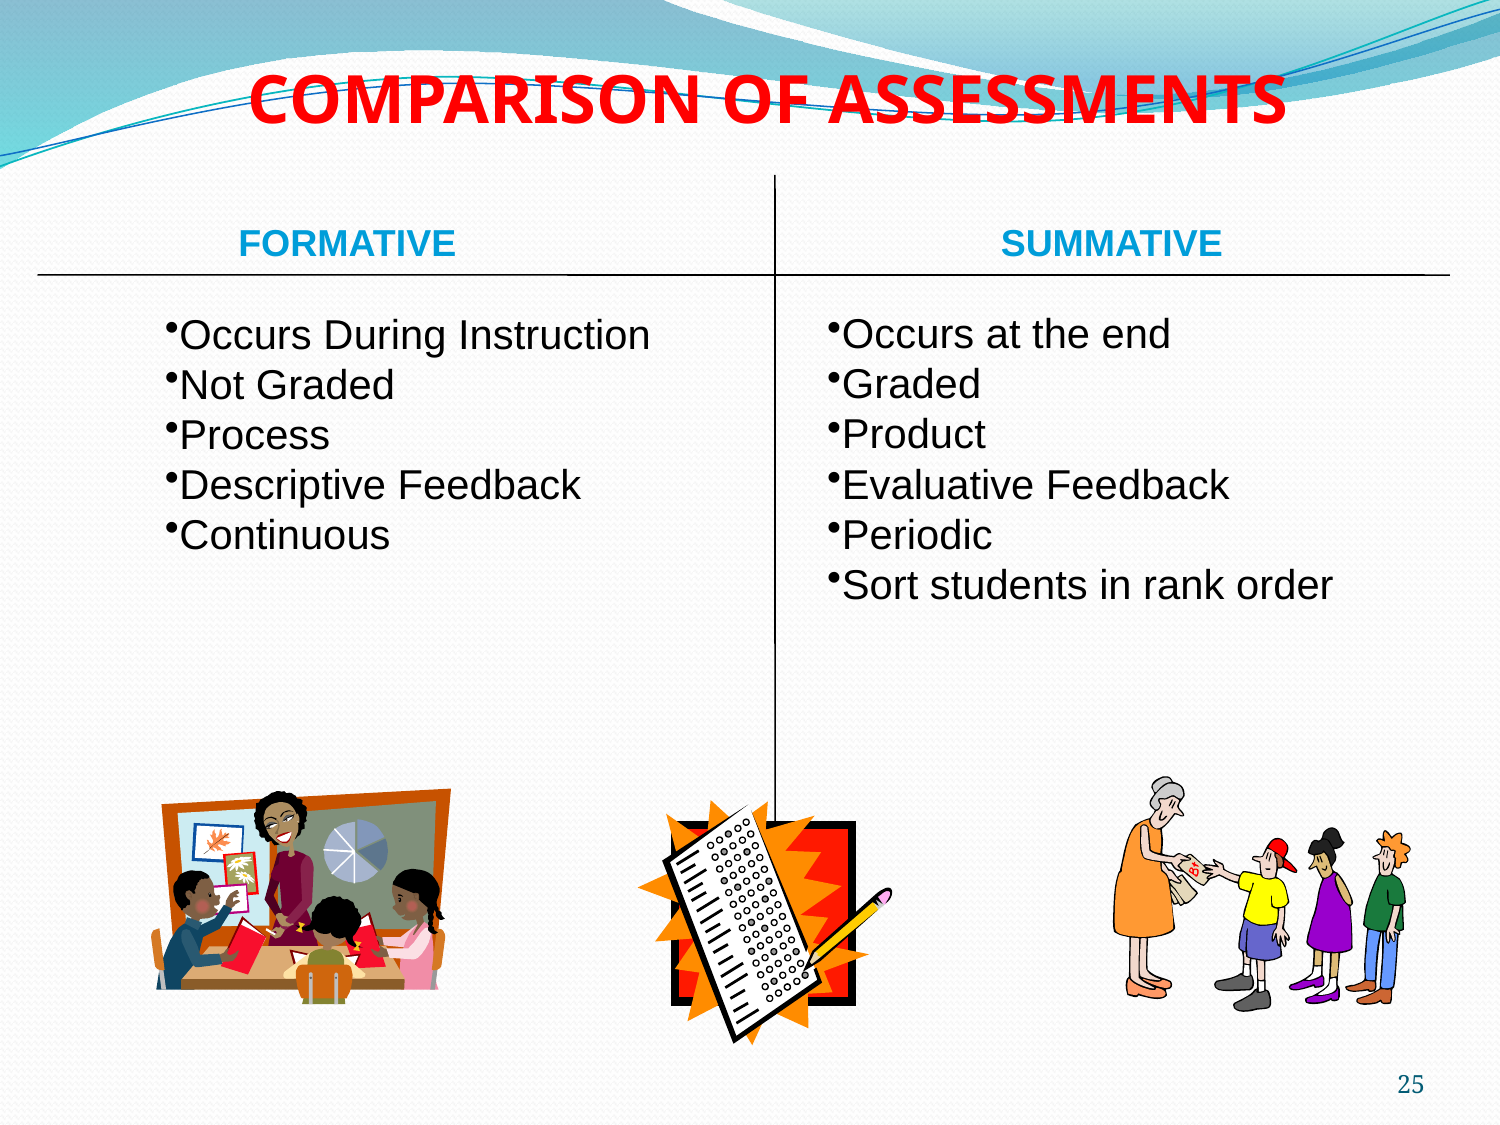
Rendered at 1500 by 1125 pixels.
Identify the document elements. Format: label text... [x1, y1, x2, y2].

text_box Occurs at the end Graded Product Evaluative Feedback Periodic Sort students in rank order [812, 299, 1425, 724]
text_box FORMATIVE [150, 211, 575, 272]
slide_number 25 [1299, 1042, 1425, 1103]
picture [1112, 774, 1416, 1016]
picture [637, 799, 895, 1046]
text_box Occurs During Instruction Not Graded Process Descriptive Feedback Continuous [149, 299, 812, 719]
text_box SUMMATIVE [912, 211, 1313, 272]
text_box COMPARISON OF ASSESSMENTS [112, 49, 1425, 209]
picture [149, 787, 453, 1006]
